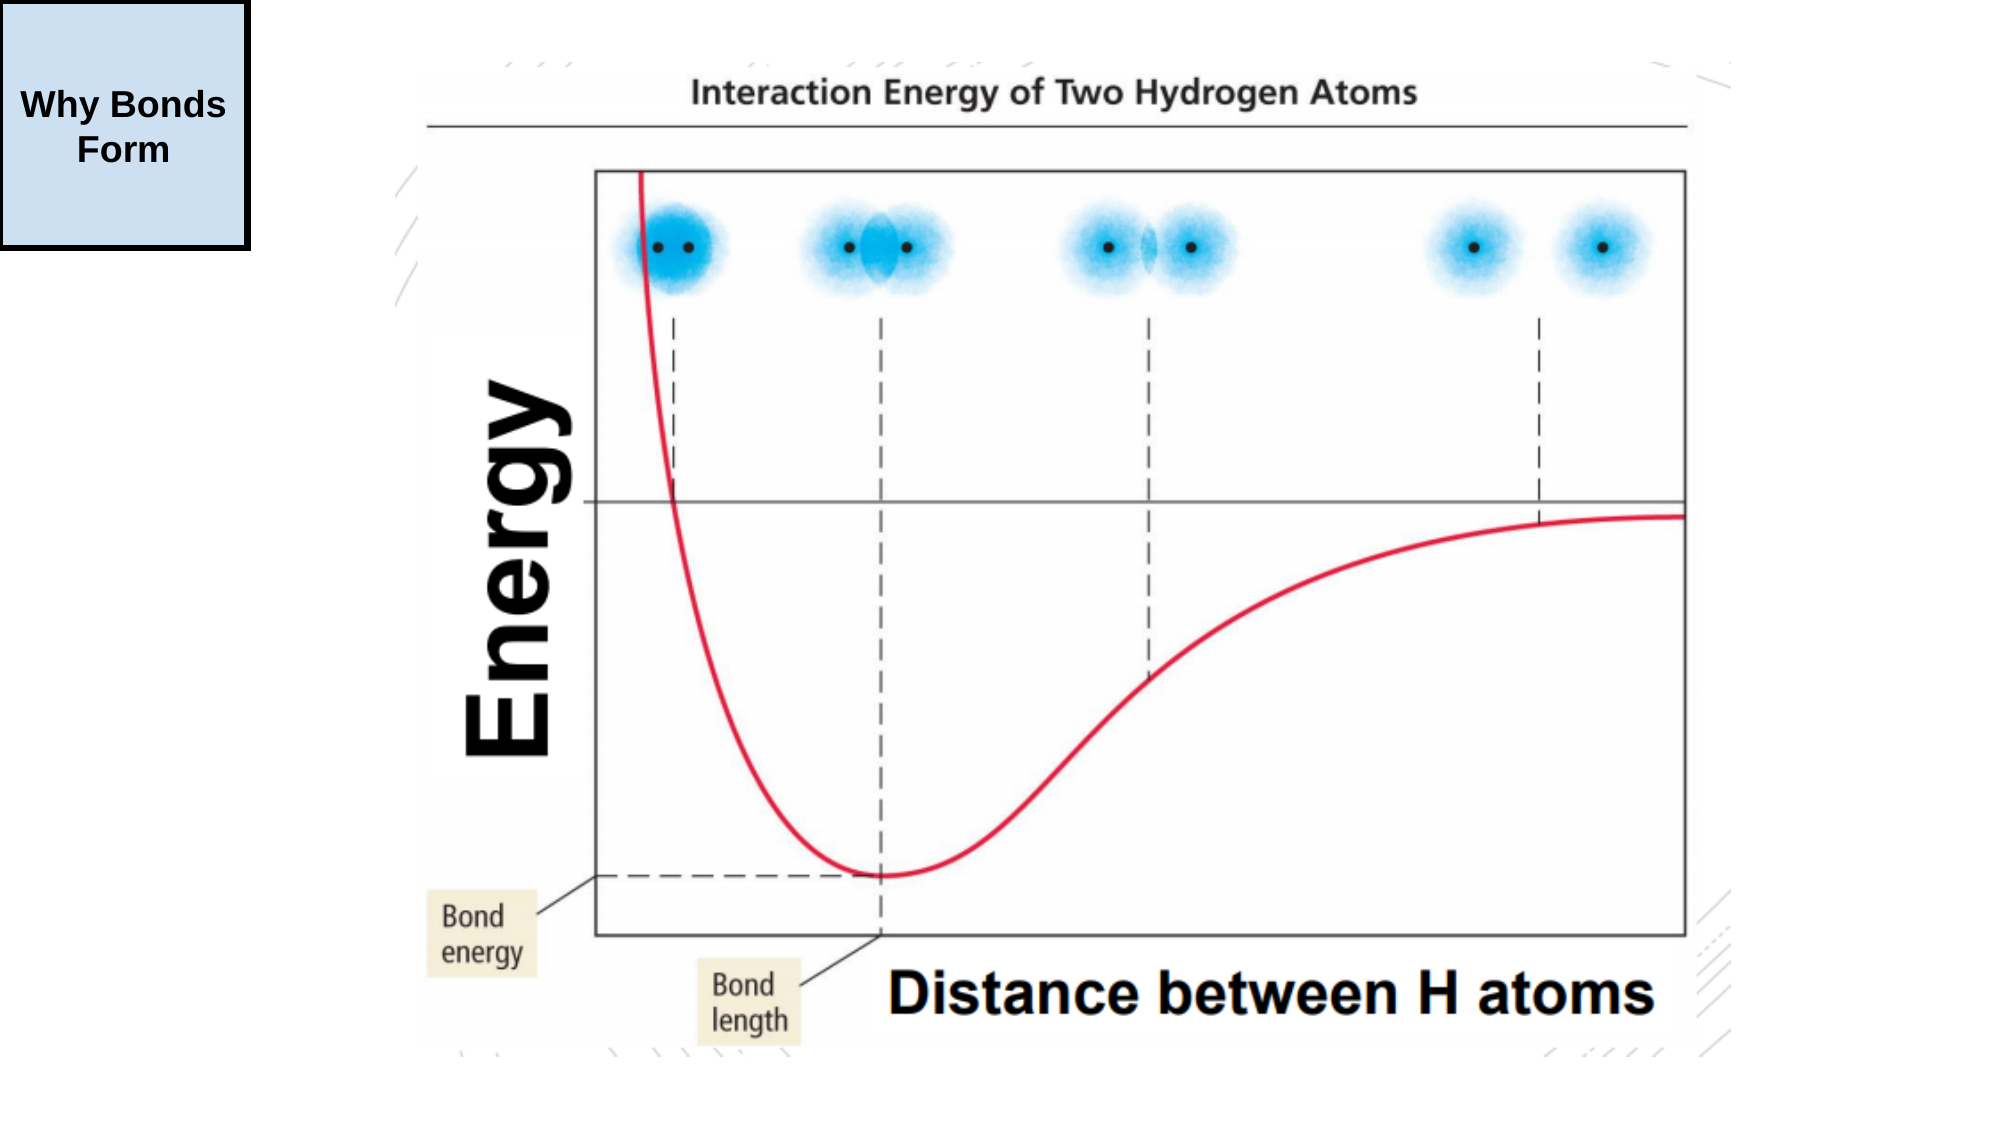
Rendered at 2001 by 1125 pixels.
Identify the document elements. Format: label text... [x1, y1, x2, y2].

picture [395, 62, 1731, 1057]
text_box Why Bonds Form [0, 0, 248, 249]
